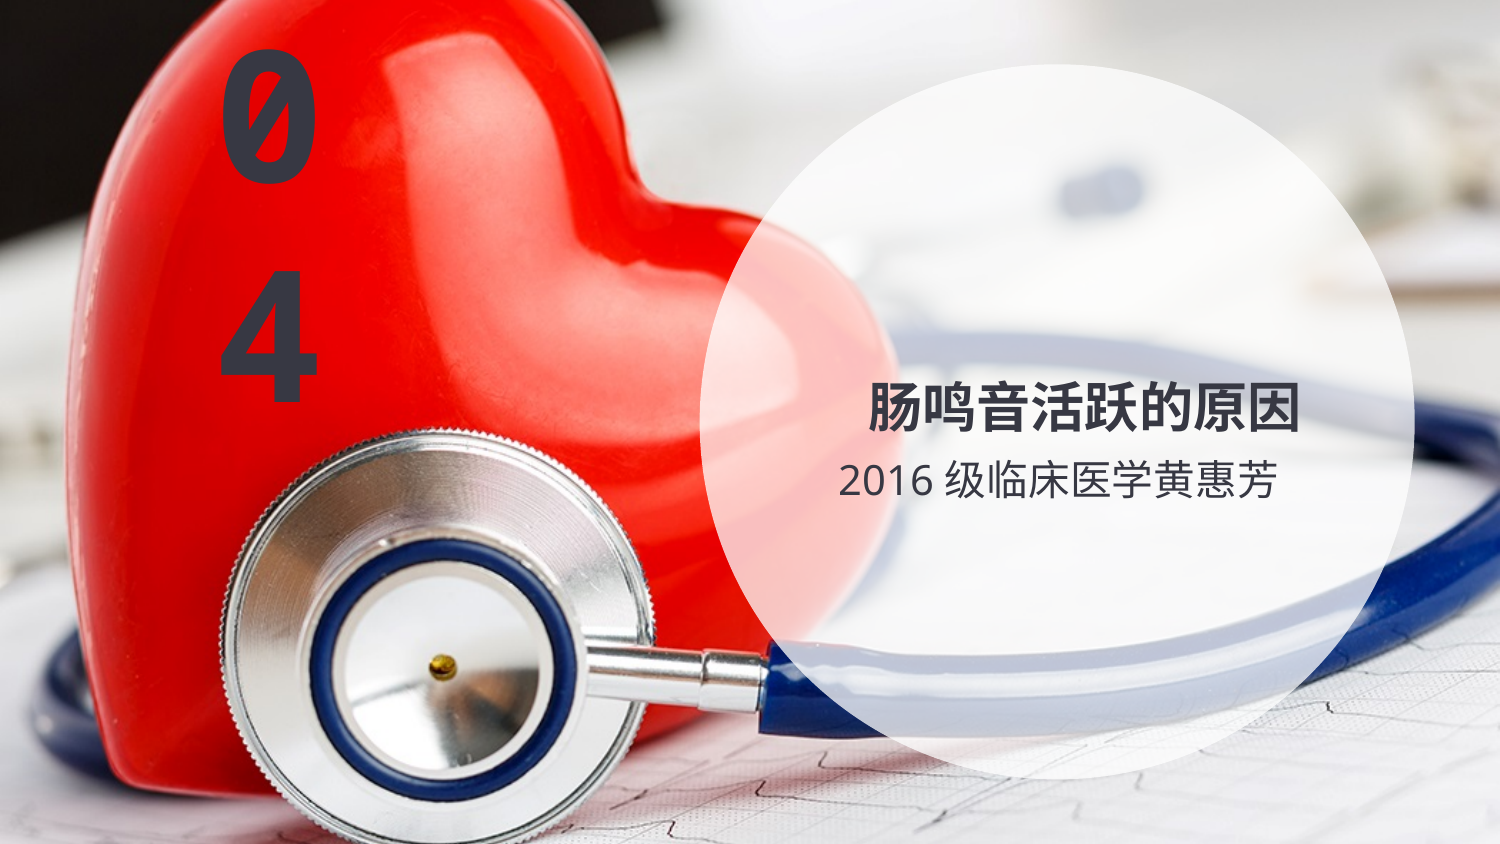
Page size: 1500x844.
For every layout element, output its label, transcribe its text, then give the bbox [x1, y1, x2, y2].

text_box 肠鸣音活跃的原因 [699, 367, 1471, 445]
text_box [697, 389, 1417, 782]
text_box [0, 0, 1500, 844]
text_box 2016级临床医学黄惠芳 [791, 438, 1290, 510]
text_box [701, 62, 1413, 367]
text_box 04 [118, 49, 422, 389]
